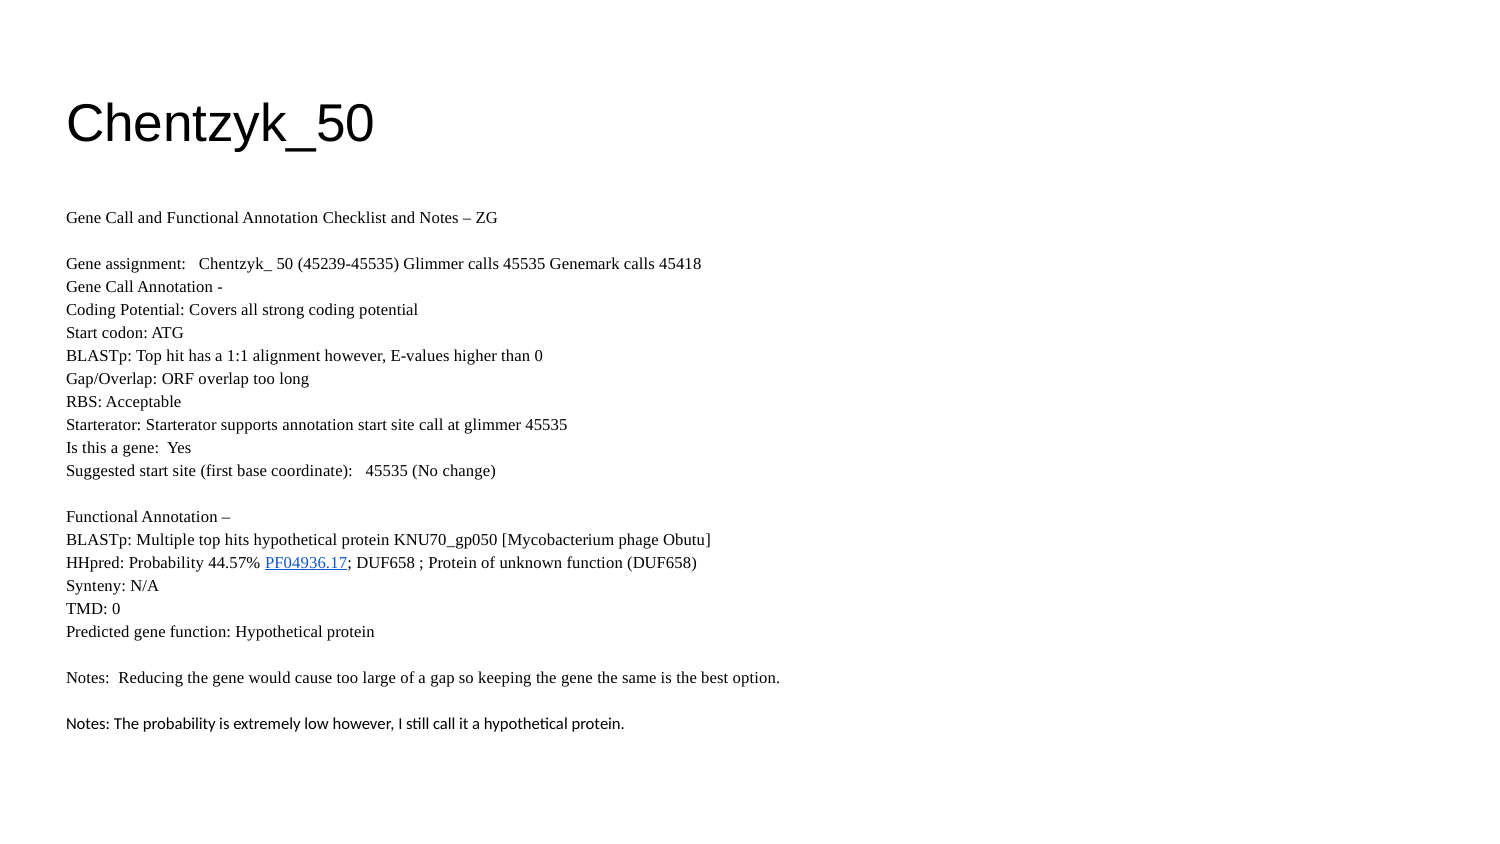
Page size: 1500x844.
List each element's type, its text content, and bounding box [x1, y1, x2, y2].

list Gene Call and Functional Annotation Checklist and Notes – ZG Gene assignment: Chentzyk_ 50 (45239-45535) Glimmer calls 45535 Genemark calls 45418 Gene Call Annotation - Coding Potential: Covers all strong coding potential Start codon: ATG BLASTp: Top hit has a 1:1 alignment however, E-values higher than 0 Gap/Overlap: ORF overlap too long RBS: Acceptable Starterator: Starterator supports annotation start site call at glimmer 45535 Is this a gene: Yes Suggested start site (first base coordinate): 45535 (No change) Functional Annotation – BLASTp: Multiple top hits hypothetical protein KNU70_gp050 [Mycobacterium phage Obutu] HHpred: Probability 44.57% PF04936.17; DUF658 ; Protein of unknown function (DUF658) Synteny: N/A TMD: 0 Predicted gene function: Hypothetical protein Notes: Reducing the gene would cause too large of a gap so keeping the gene the same is the best option. Notes: The probability is extremely low however, I still call it a hypothetical protein. [51, 189, 1449, 750]
title Chentzyk_50 [51, 72, 1449, 167]
